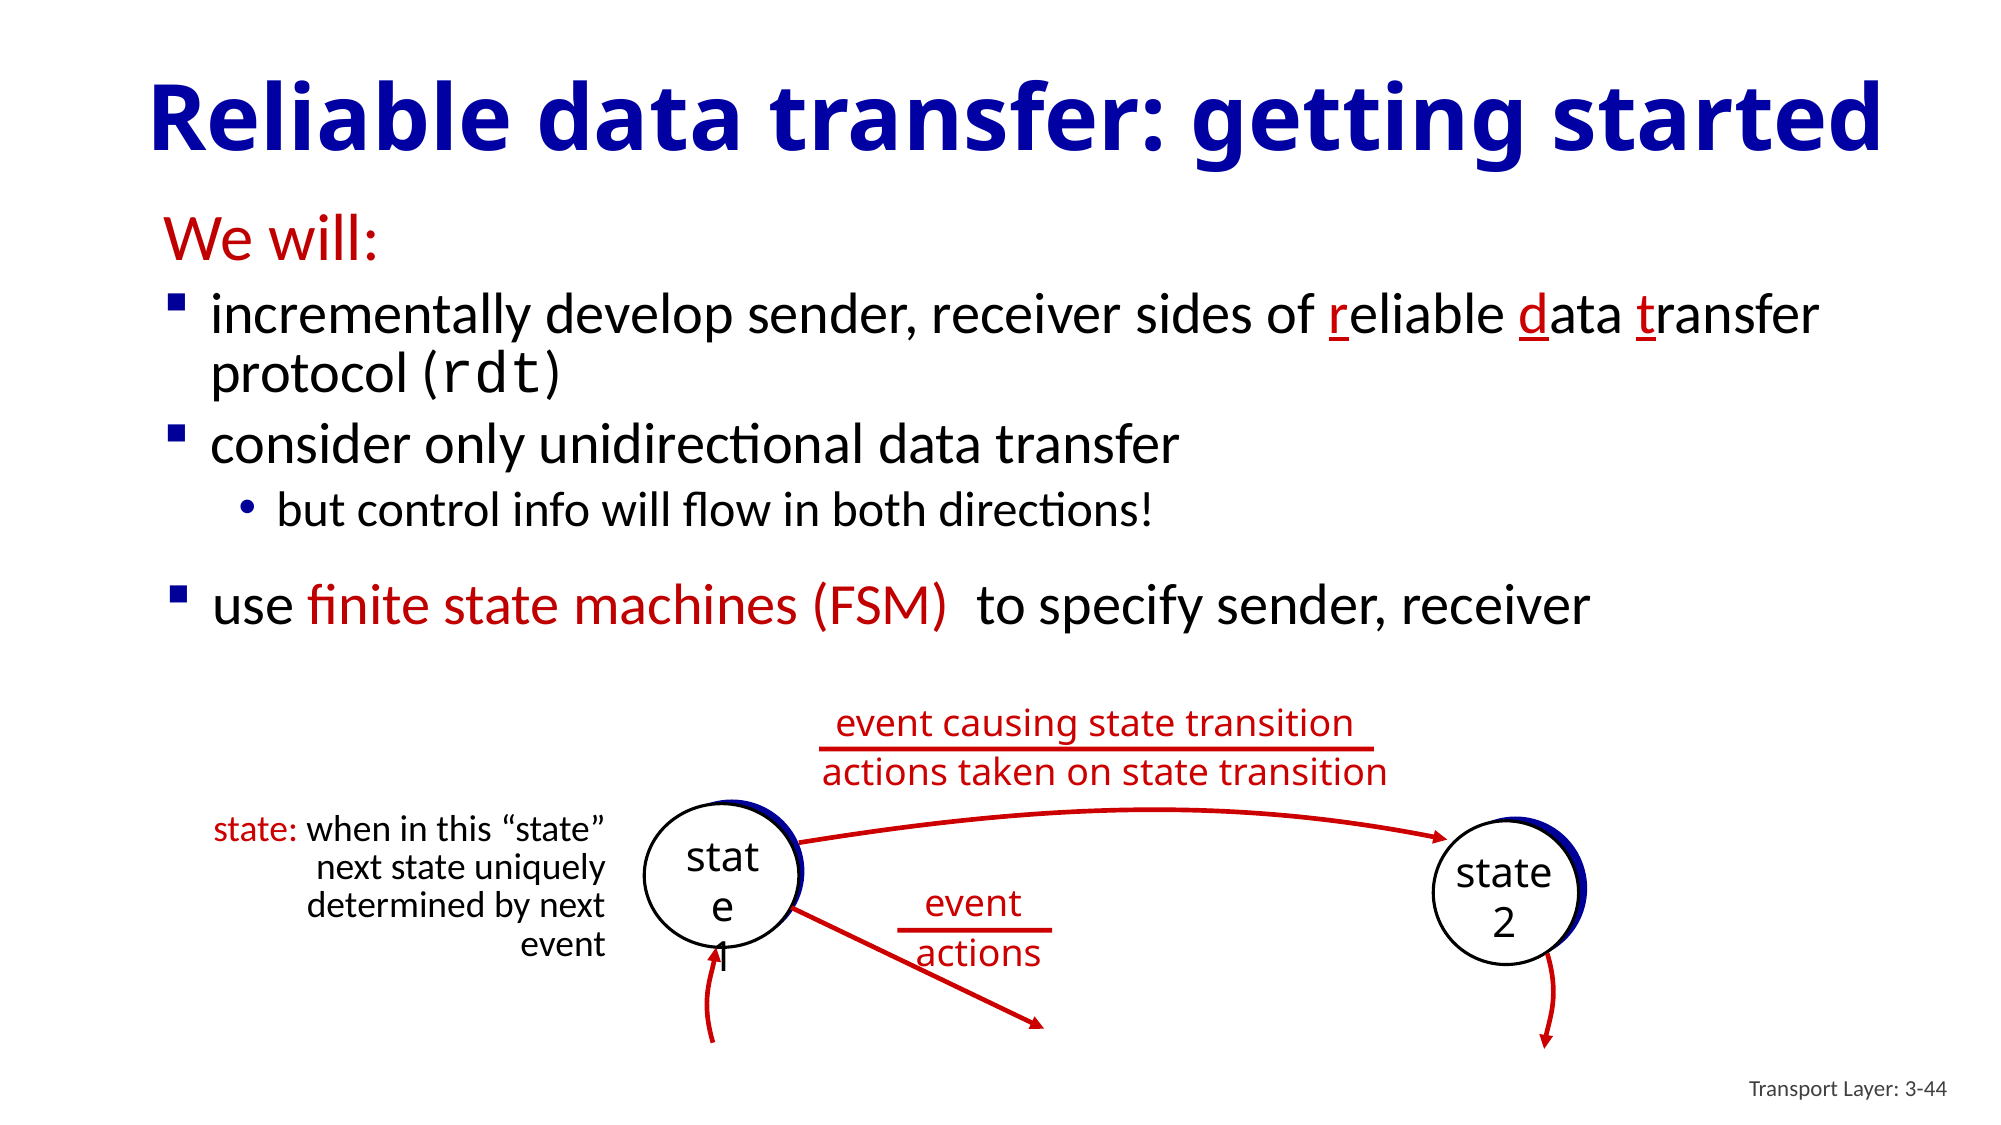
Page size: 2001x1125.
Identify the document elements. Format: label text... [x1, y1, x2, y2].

text_box state 1 [662, 822, 783, 988]
text_box [783, 908, 794, 923]
text_box event [909, 871, 1037, 921]
text_box [1568, 855, 1579, 930]
text_box event causing state transition [820, 691, 1370, 740]
text_box [1539, 953, 1554, 1049]
text_box [1458, 820, 1554, 838]
text_box [706, 947, 721, 1043]
text_box [1433, 862, 1440, 923]
text_box use finite state machines (FSM) to specify sender, receiver [150, 569, 1965, 659]
text_box We will: incrementally develop sender, receiver sides of reliable data transfer protocol (rdt) consider only unidirectional data transfer but control info will flow in both directions! [148, 198, 1963, 749]
text_box [783, 831, 799, 920]
text_box [1468, 954, 1544, 965]
title Reliable data transfer: getting started [131, 47, 1952, 195]
text_box actions [900, 921, 1057, 982]
text_box [946, 982, 1045, 1029]
text_box [1485, 816, 1567, 838]
text_box [798, 809, 1446, 844]
text_box [644, 829, 662, 922]
text_box actions taken on state transition [807, 740, 1404, 800]
text_box state 2 [1440, 838, 1568, 954]
text_box [703, 799, 805, 908]
text_box state: when in this “state” next state uniquely determined by next event [166, 803, 621, 1007]
slide_number Transport Layer: 3-44 [1512, 1056, 1963, 1117]
text_box [669, 803, 774, 822]
text_box [1568, 839, 1588, 938]
